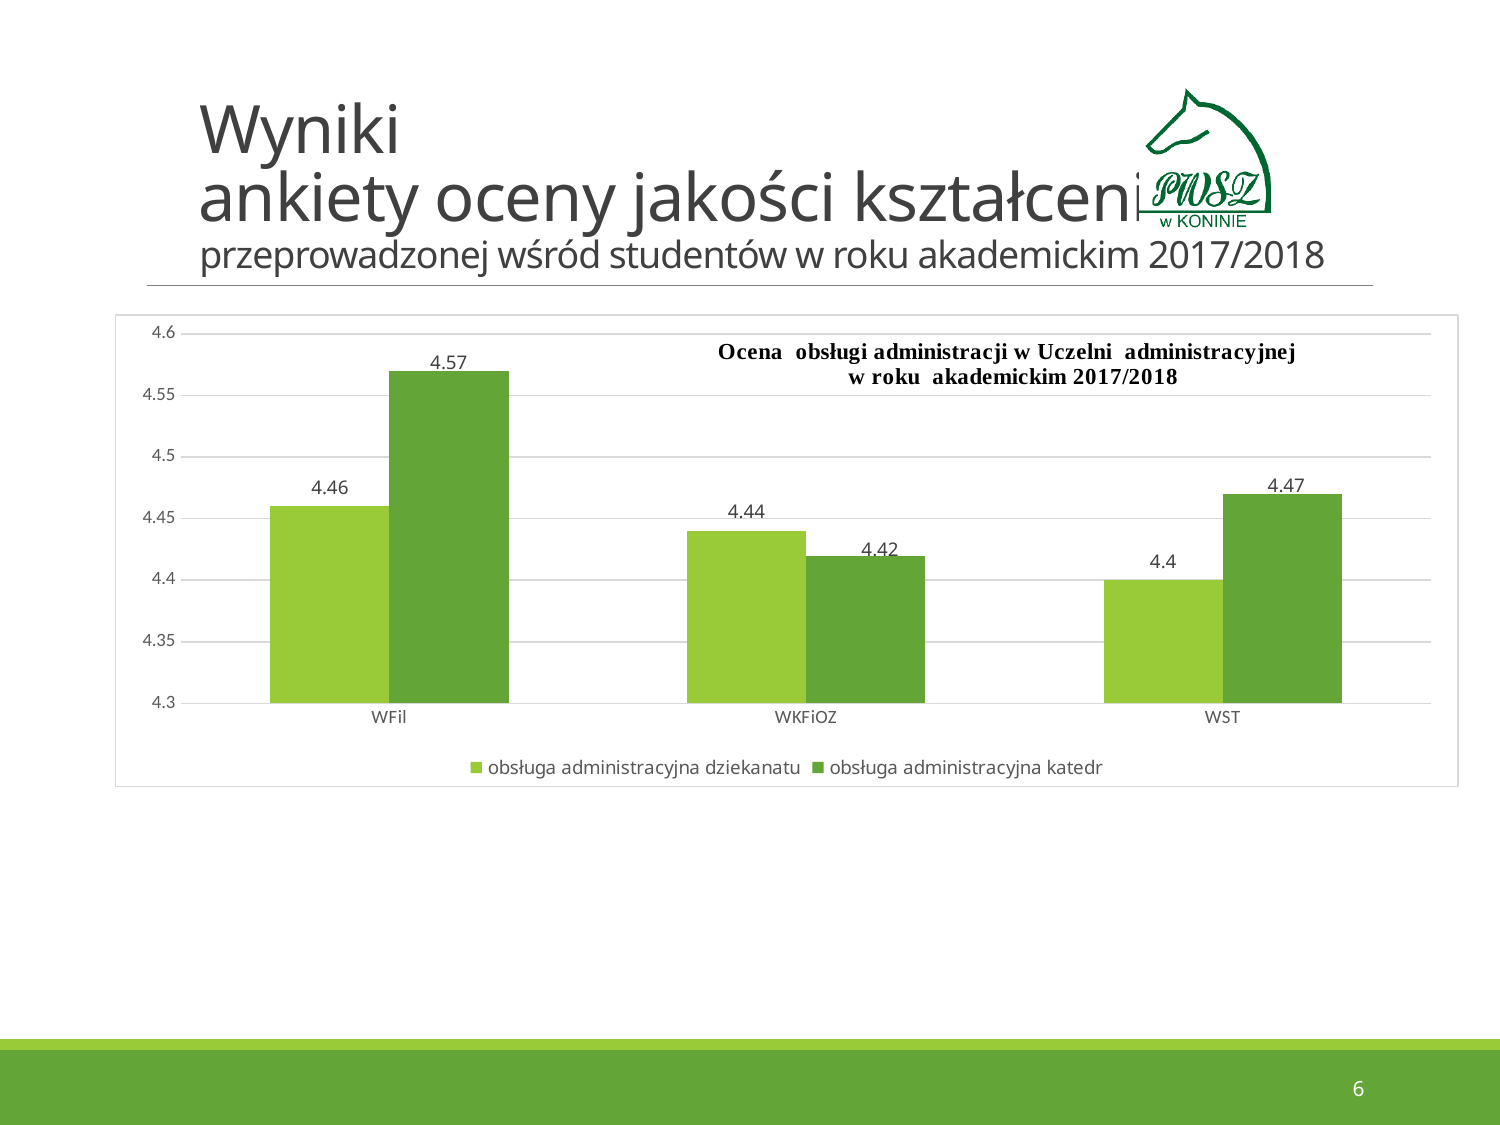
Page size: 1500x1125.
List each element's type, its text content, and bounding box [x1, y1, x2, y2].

slide_number 6 [1217, 1059, 1380, 1120]
chart [114, 313, 1460, 788]
picture [1139, 88, 1271, 229]
title Wyniki ankiety oceny jakości kształcenia przeprowadzonej wśród studentów w roku akademickim 2017/2018 [134, 47, 1373, 285]
